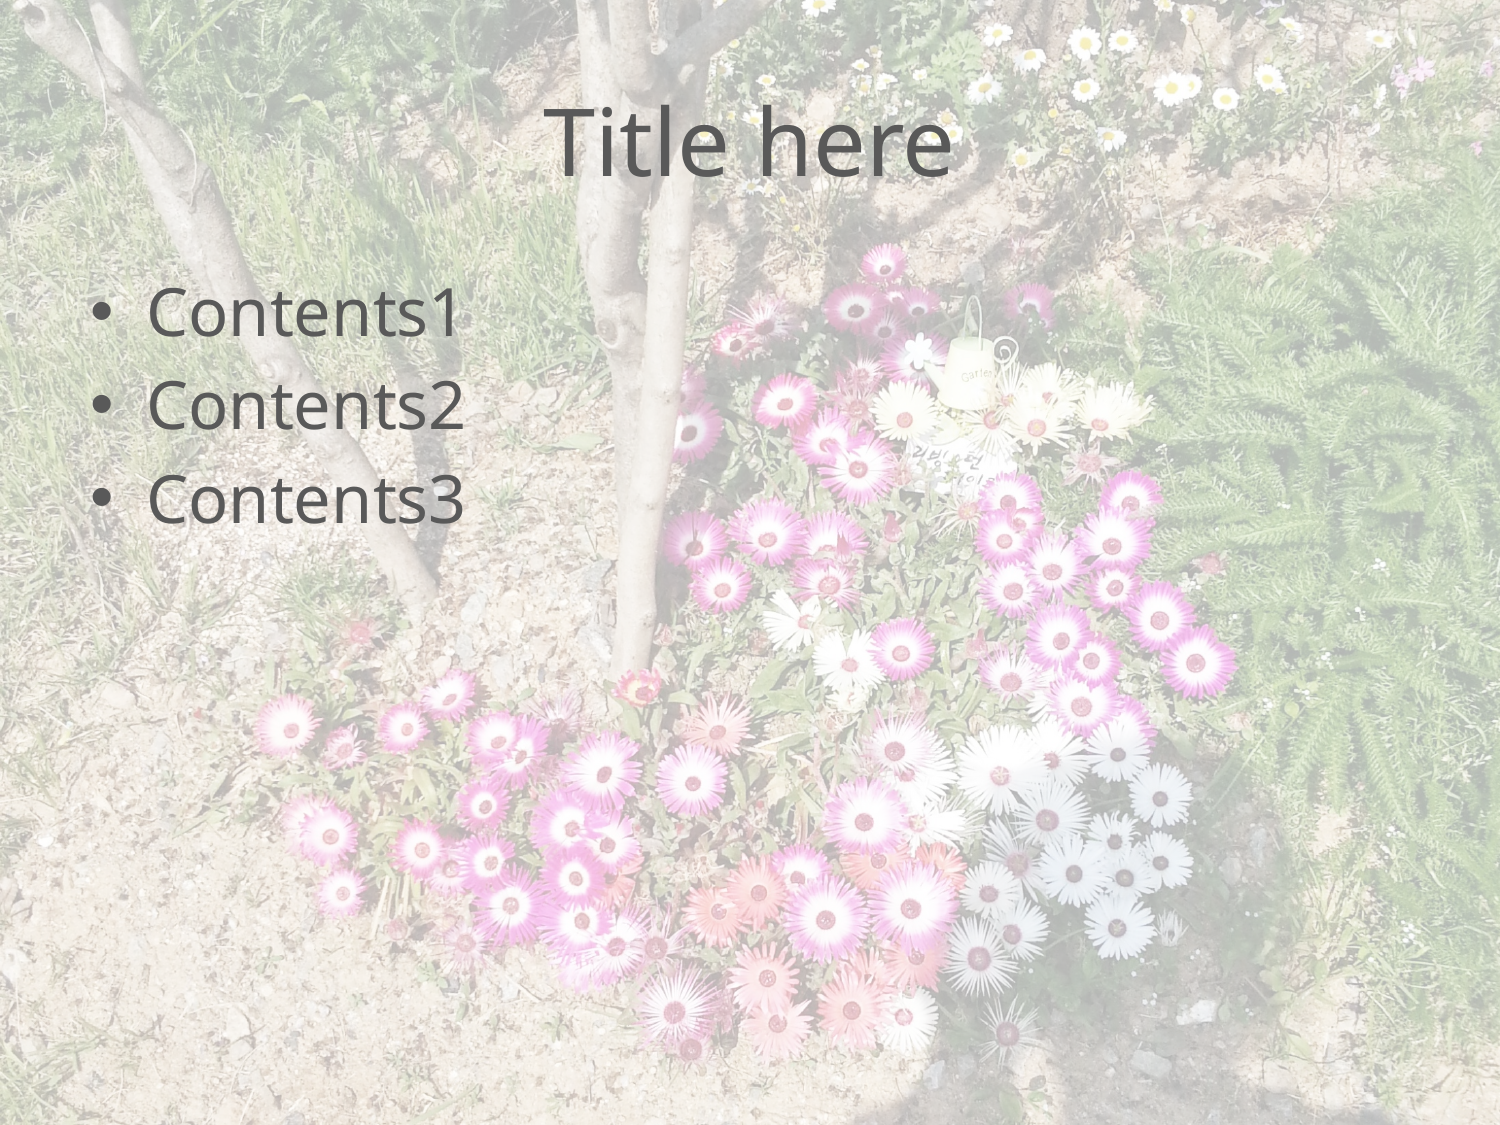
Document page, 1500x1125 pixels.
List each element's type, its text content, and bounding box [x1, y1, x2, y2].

text_box [0, 0, 1500, 1125]
list Contents1 Contents2 Contents3 [75, 262, 1425, 1005]
title Title here [75, 45, 1425, 233]
